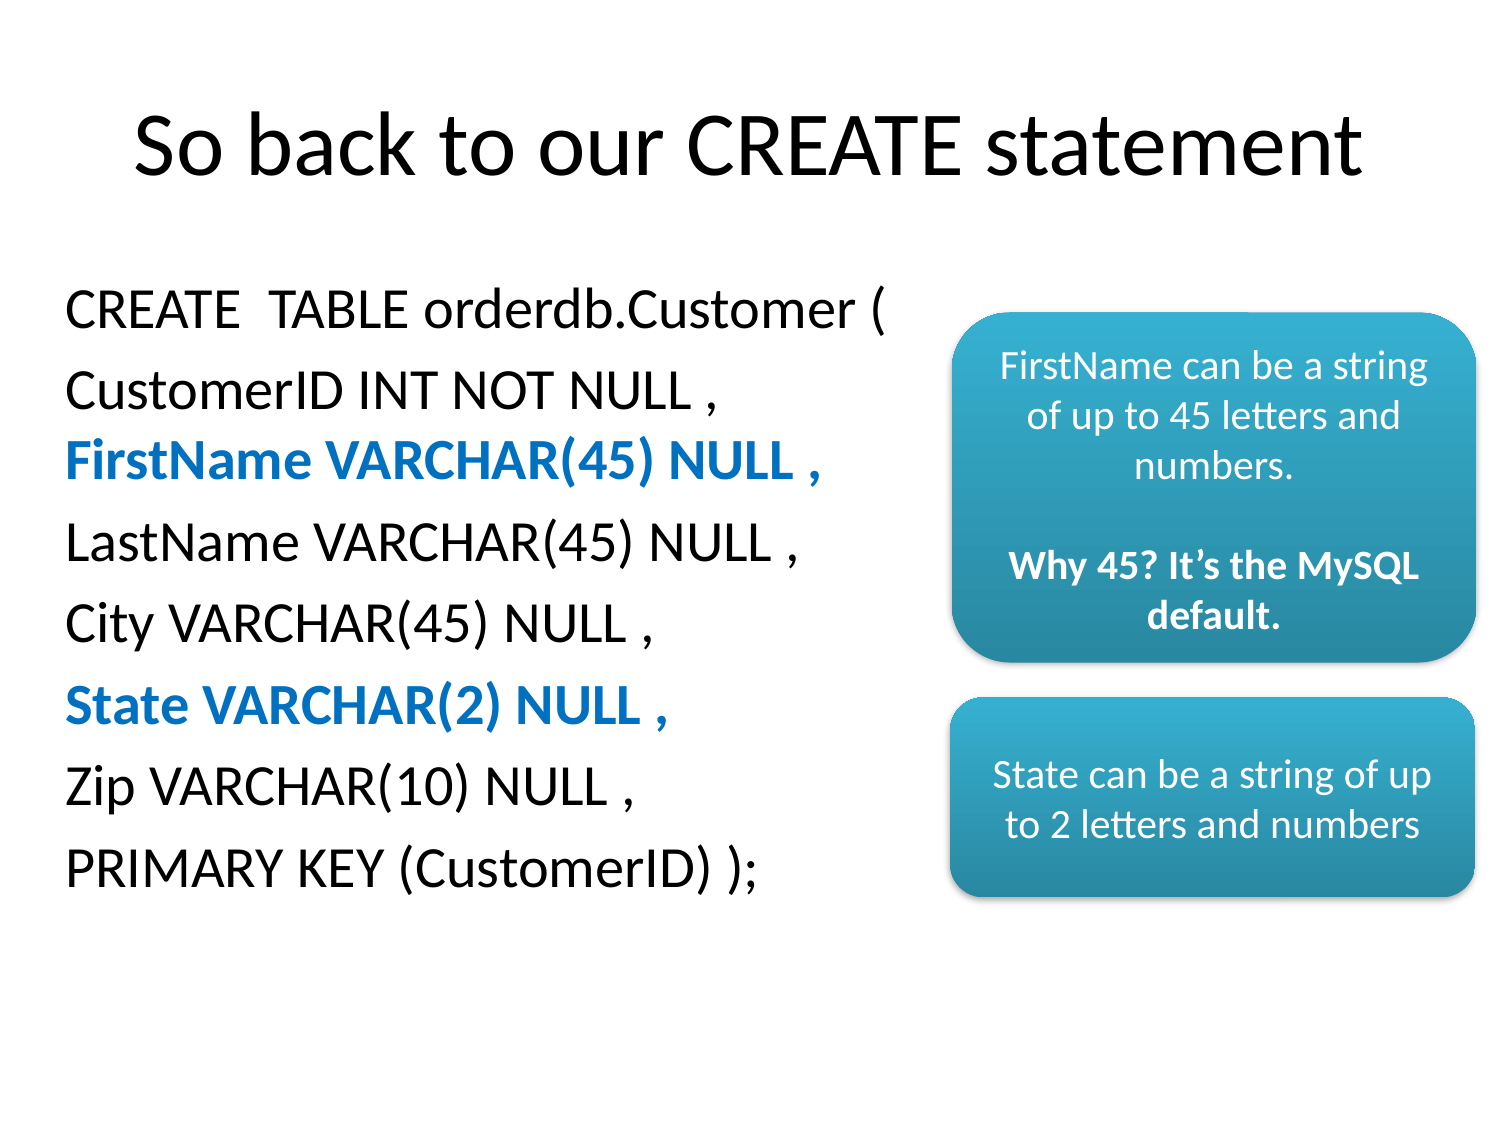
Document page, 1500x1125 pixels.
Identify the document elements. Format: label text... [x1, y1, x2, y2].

list CREATE TABLE orderdb.Customer ( CustomerID INT NOT NULL , FirstName VARCHAR(45) NULL , LastName VARCHAR(45) NULL , City VARCHAR(45) NULL , State VARCHAR(2) NULL , Zip VARCHAR(10) NULL , PRIMARY KEY (CustomerID) ); [50, 262, 1400, 1063]
text_box State can be a string of up to 2 letters and numbers [950, 697, 1476, 898]
title So back to our CREATE statement [75, 45, 1425, 233]
text_box FirstName can be a string of up to 45 letters and numbers. Why 45? It’s the MySQL default. [951, 312, 1477, 663]
